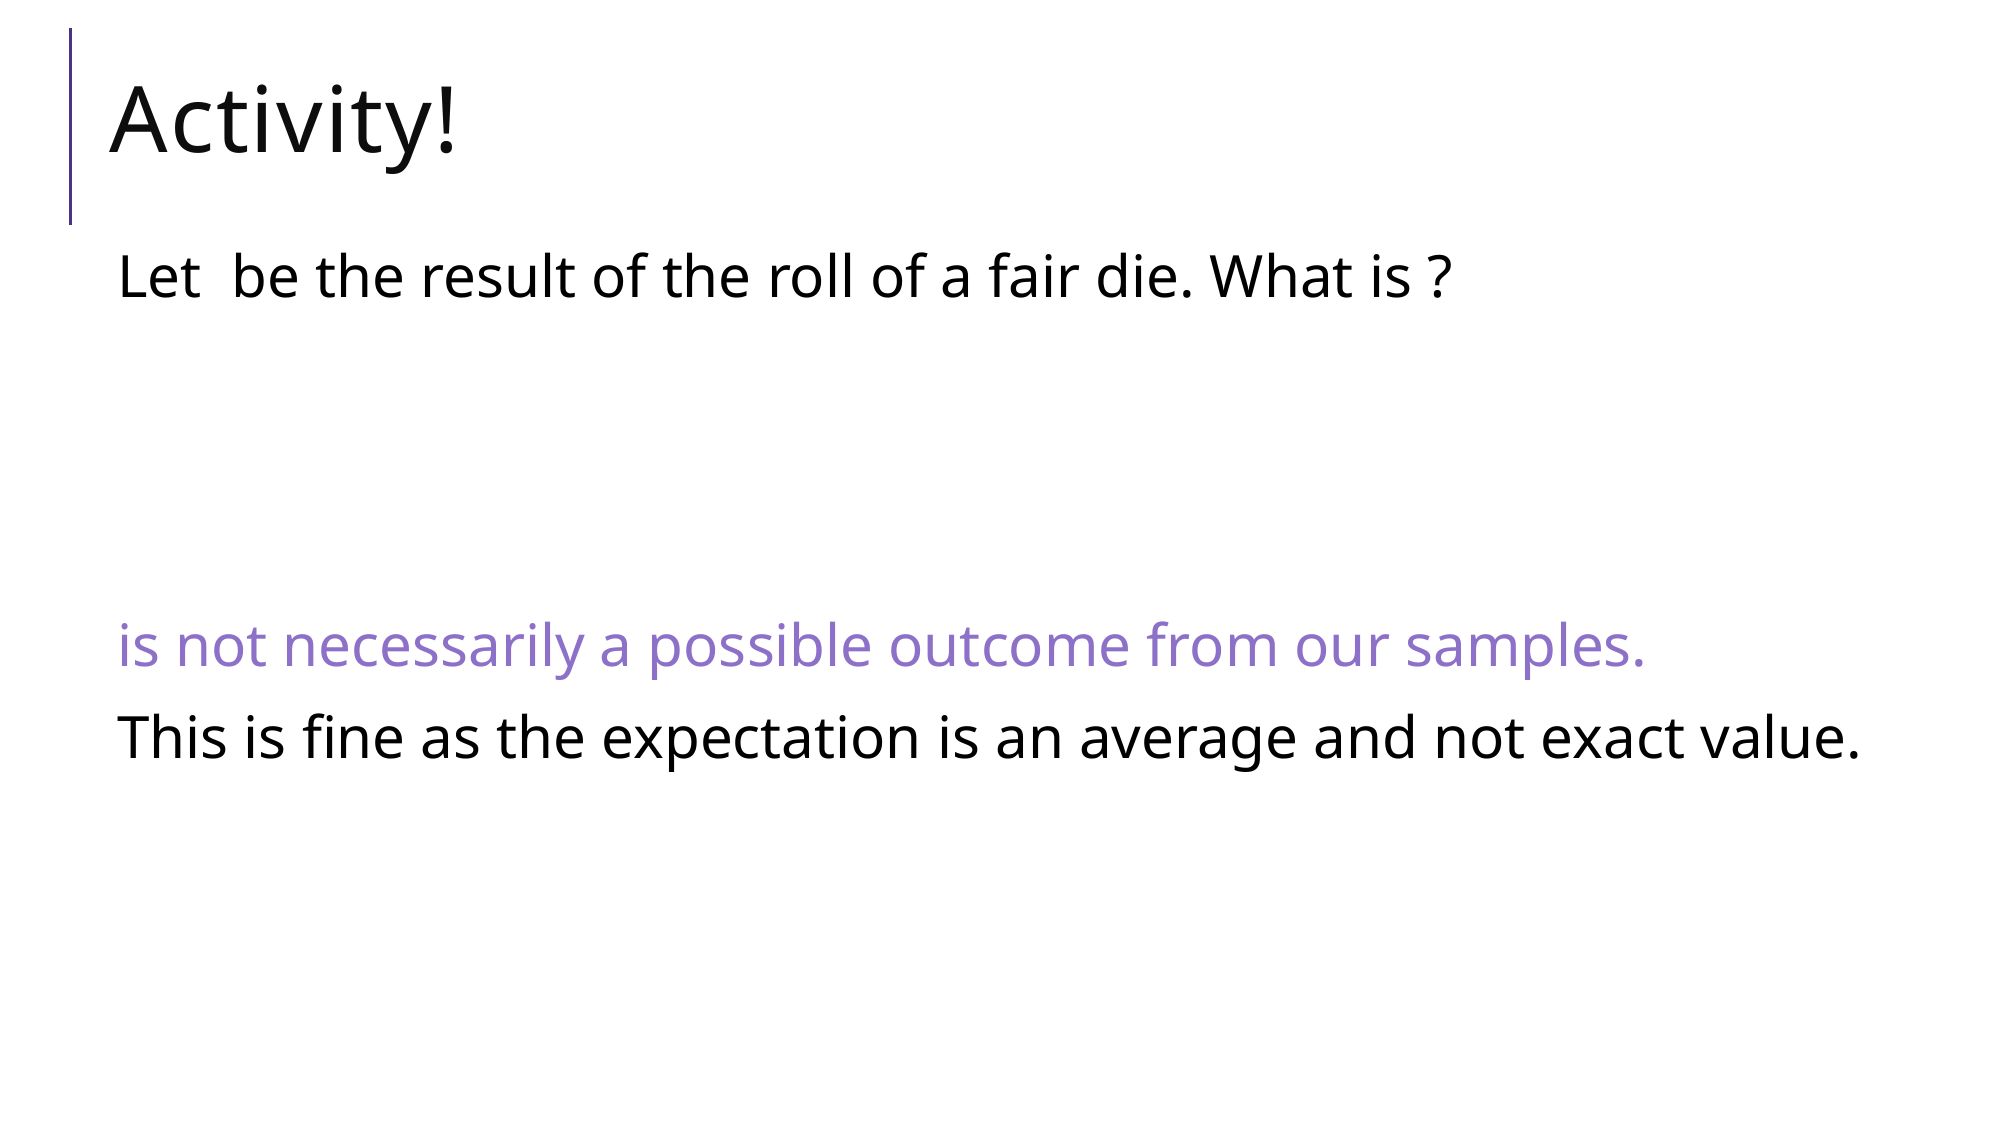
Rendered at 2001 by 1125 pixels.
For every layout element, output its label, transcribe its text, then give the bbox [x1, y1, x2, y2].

title Activity! [94, 43, 1930, 210]
